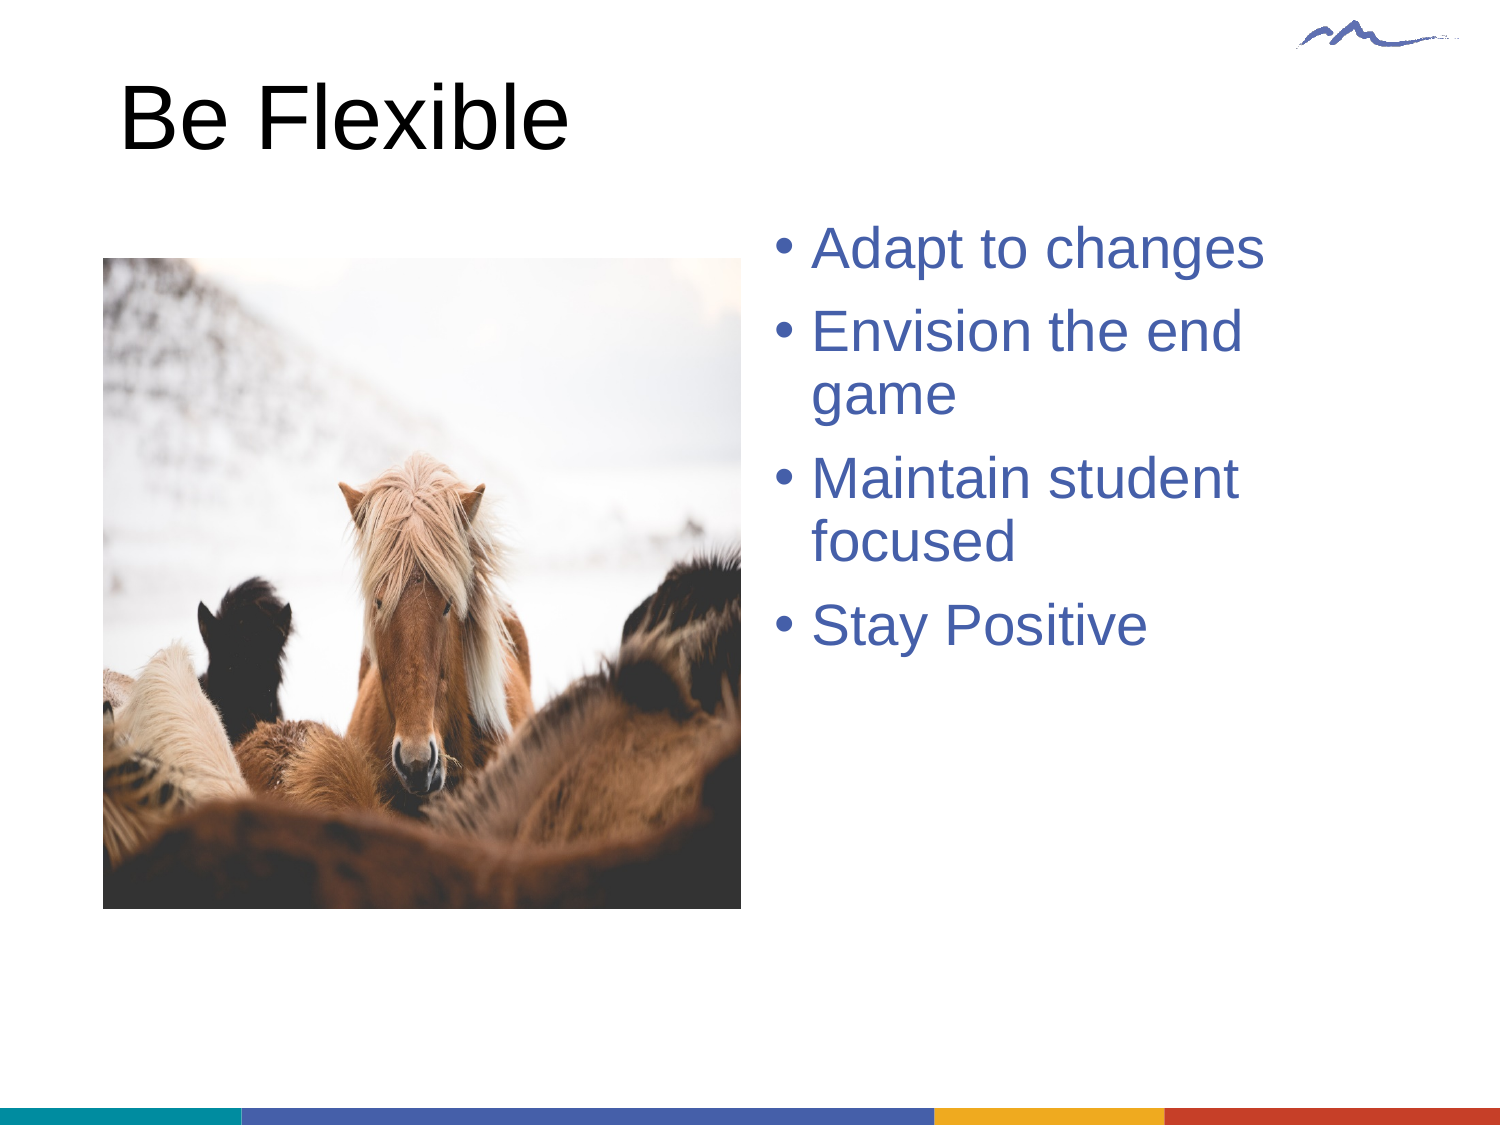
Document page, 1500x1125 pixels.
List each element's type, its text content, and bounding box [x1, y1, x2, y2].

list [103, 258, 741, 909]
list Adapt to changes Envision the end game Maintain student focused Stay Positive [759, 210, 1397, 1014]
title Be Flexible [103, 59, 1397, 180]
picture [1296, 20, 1459, 49]
